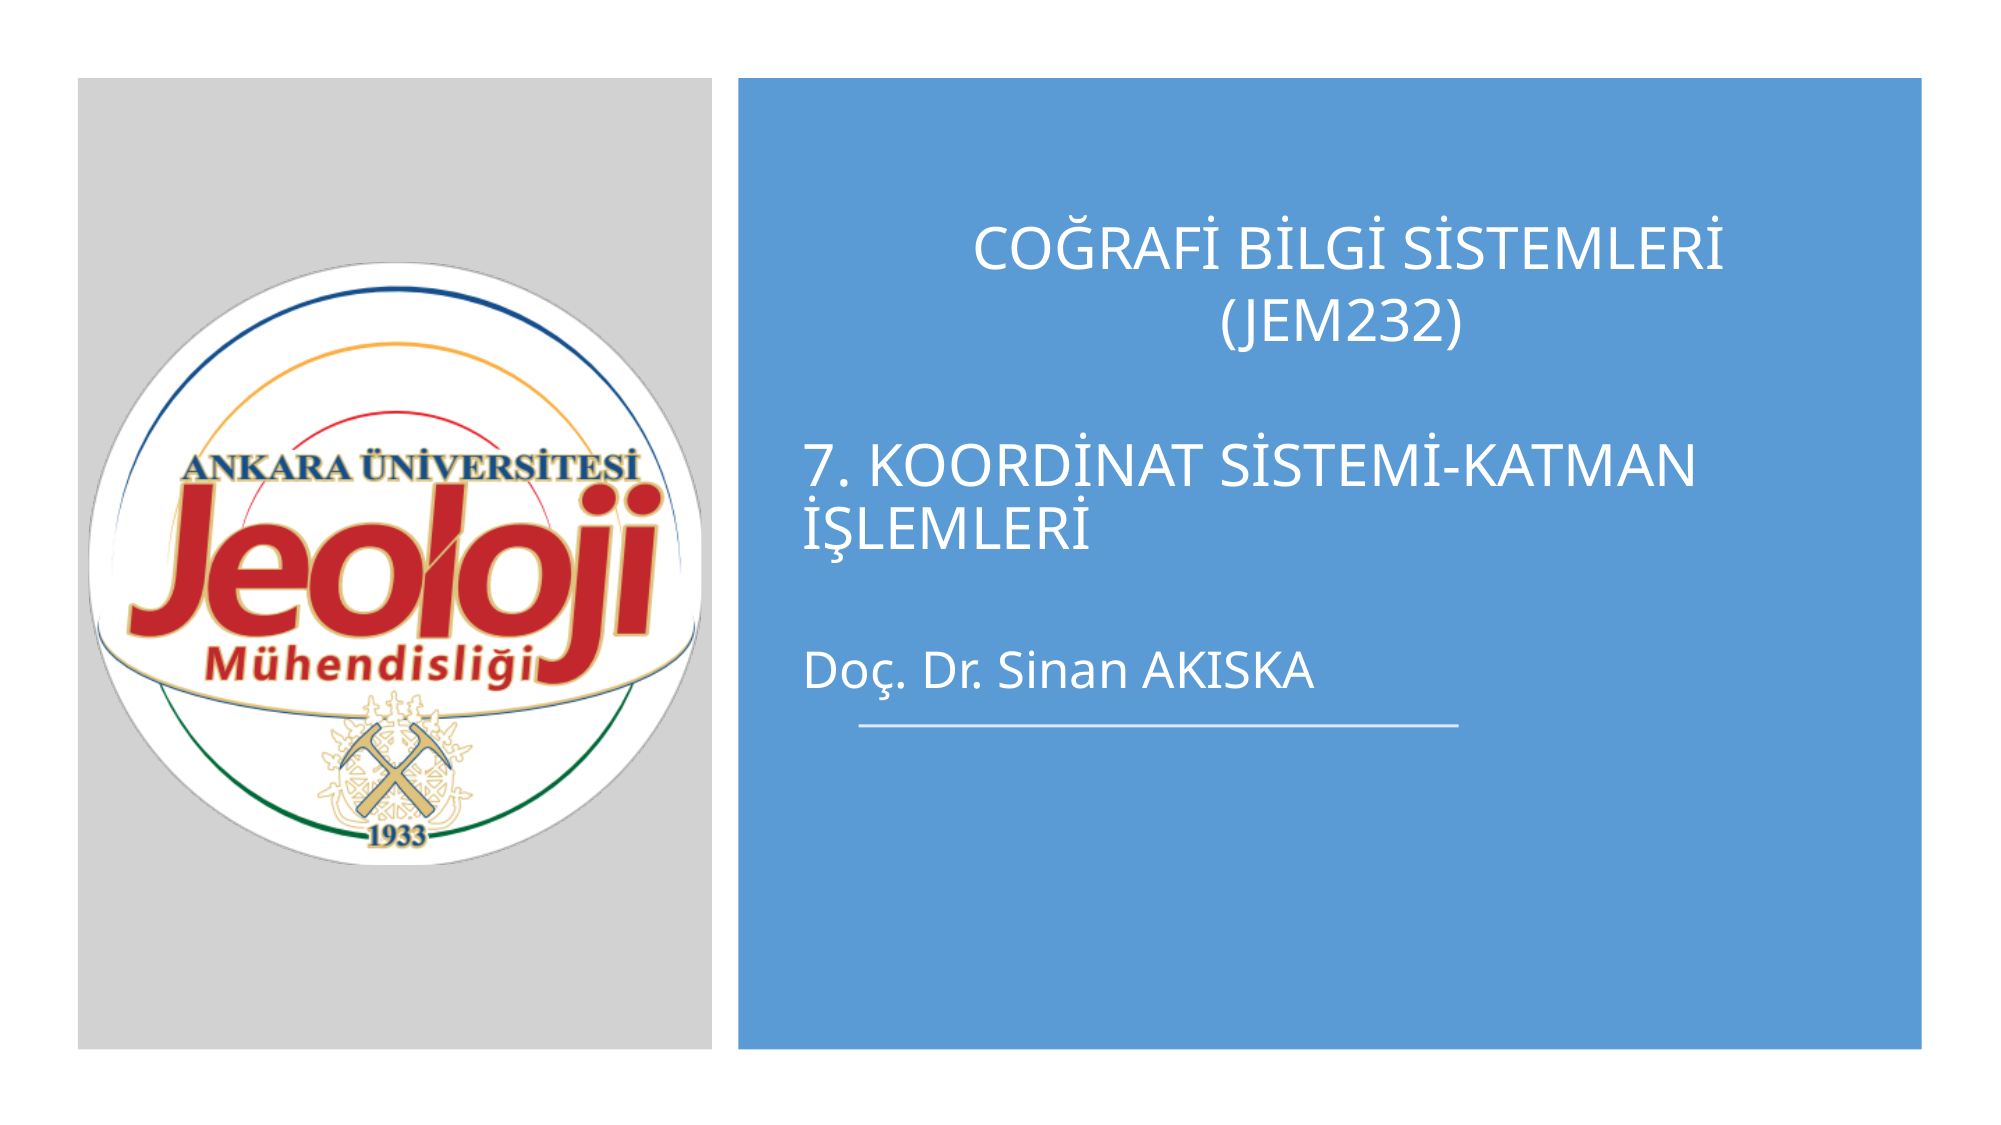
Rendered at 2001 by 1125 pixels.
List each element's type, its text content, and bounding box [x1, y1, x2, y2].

text_box [738, 78, 1922, 1050]
text_box [77, 77, 713, 1050]
picture [88, 262, 702, 865]
text_box COĞRAFİ BİLGİ SİSTEMLERİ (JEM232) 7. KOORDİNAT SİSTEMİ-KATMAN İŞLEMLERİ Doç. Dr. Sinan AKISKA [787, 208, 1912, 707]
